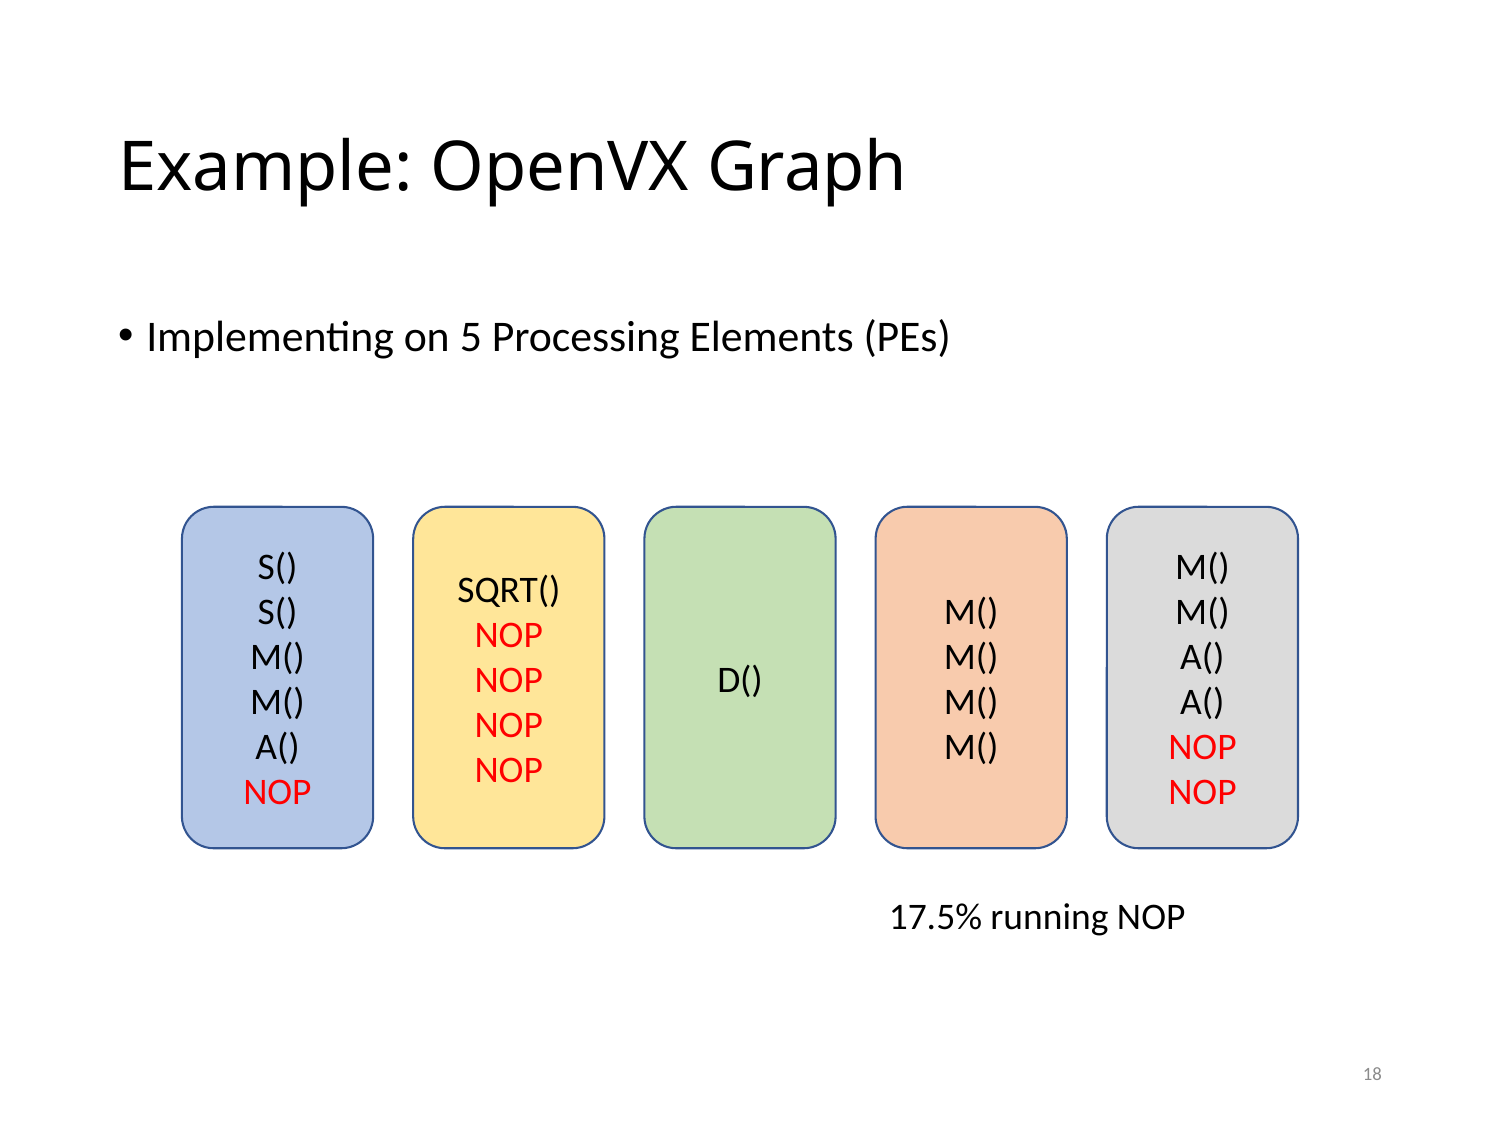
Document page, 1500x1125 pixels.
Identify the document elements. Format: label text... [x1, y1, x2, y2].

title Example: OpenVX Graph [103, 59, 1397, 278]
text_box D() [643, 505, 837, 850]
text_box S() S() M() M() A() NOP [180, 505, 375, 850]
list Implementing on 5 Processing Elements (PEs) [103, 306, 1397, 472]
slide_number 18 [1059, 1042, 1397, 1103]
text_box SQRT() NOP NOP NOP NOP [412, 505, 606, 850]
text_box M() M() M() M() [874, 505, 1068, 850]
text_box M() M() A() A() NOP NOP [1105, 505, 1300, 850]
text_box 17.5% running NOP [874, 884, 1201, 945]
